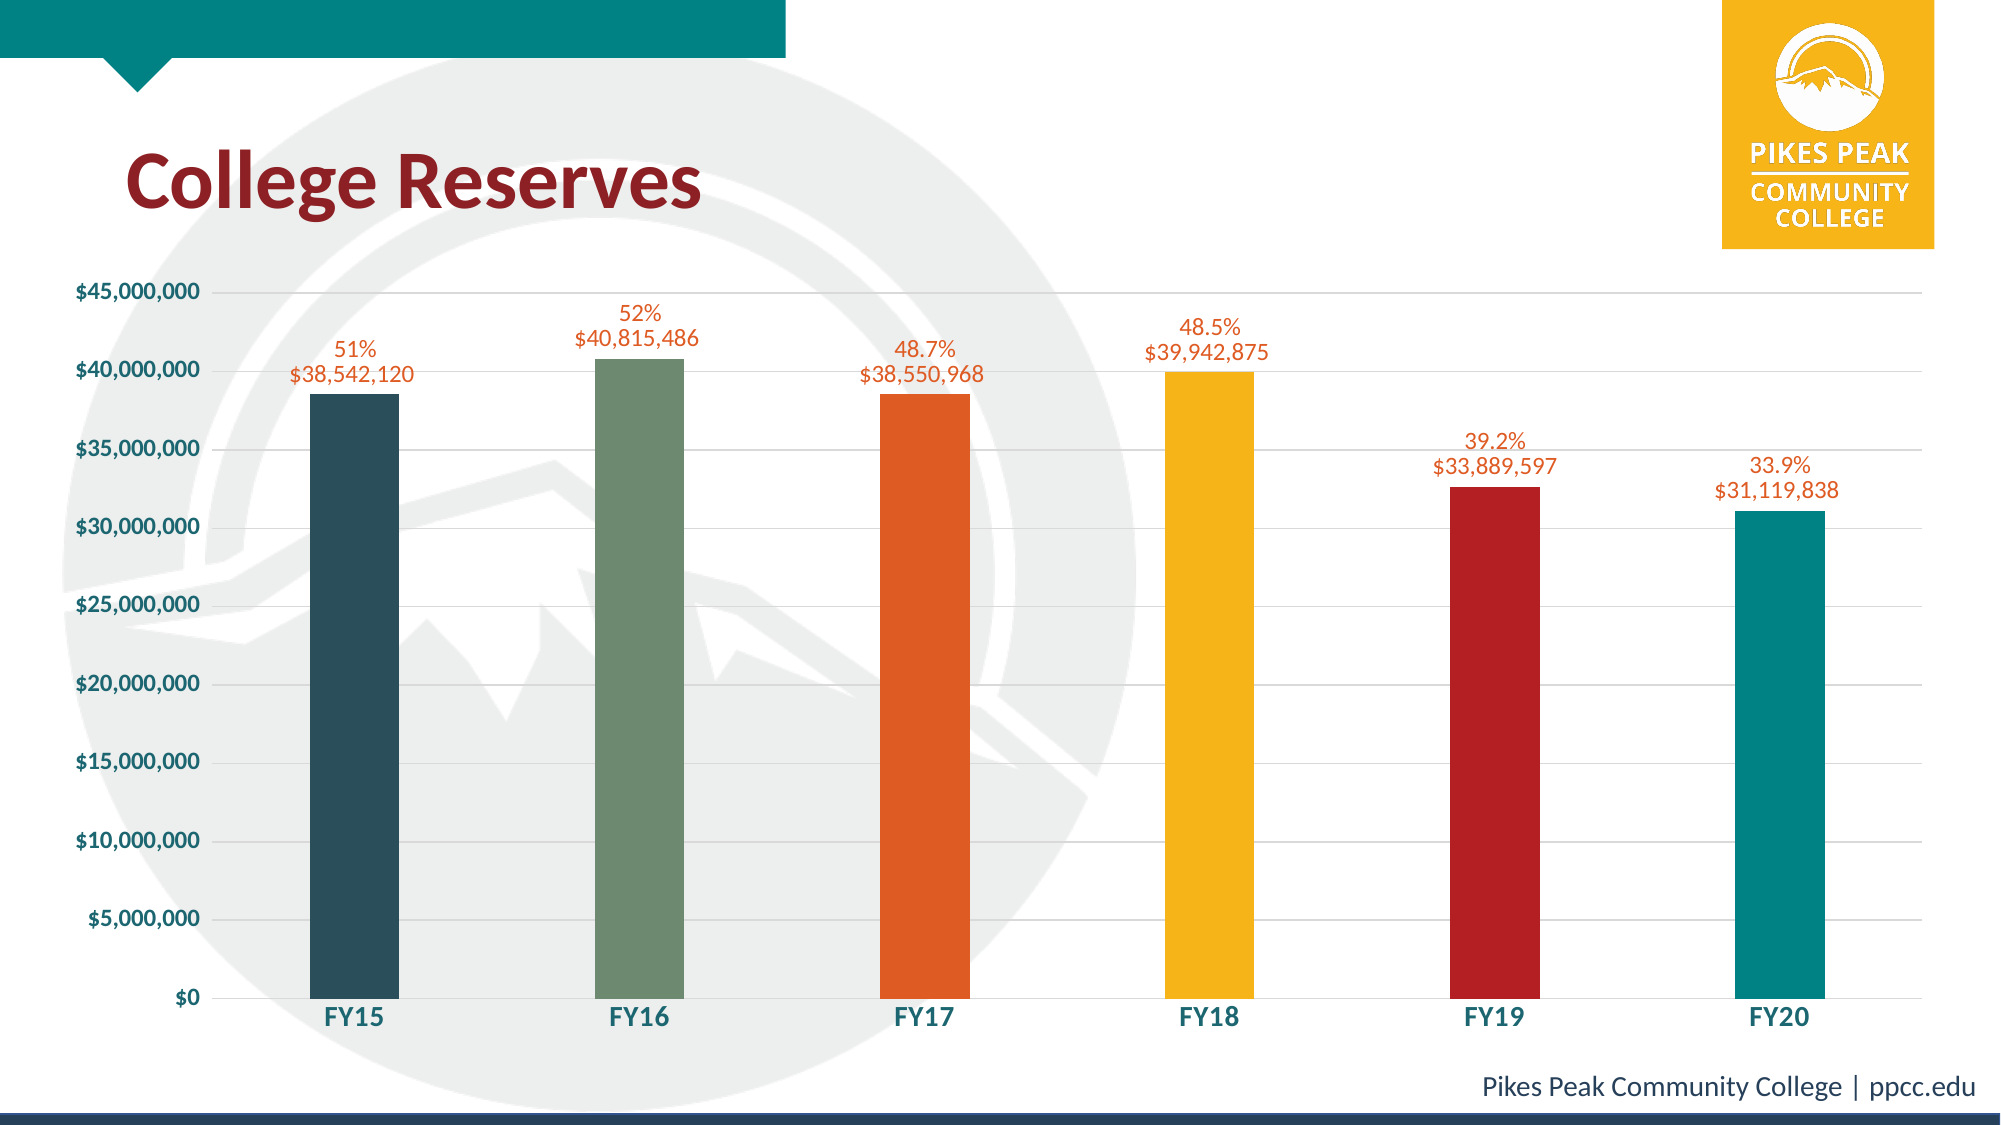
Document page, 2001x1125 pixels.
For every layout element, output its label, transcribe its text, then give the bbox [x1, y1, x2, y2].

title College Reserves [111, 126, 1837, 236]
chart [41, 269, 1959, 1070]
